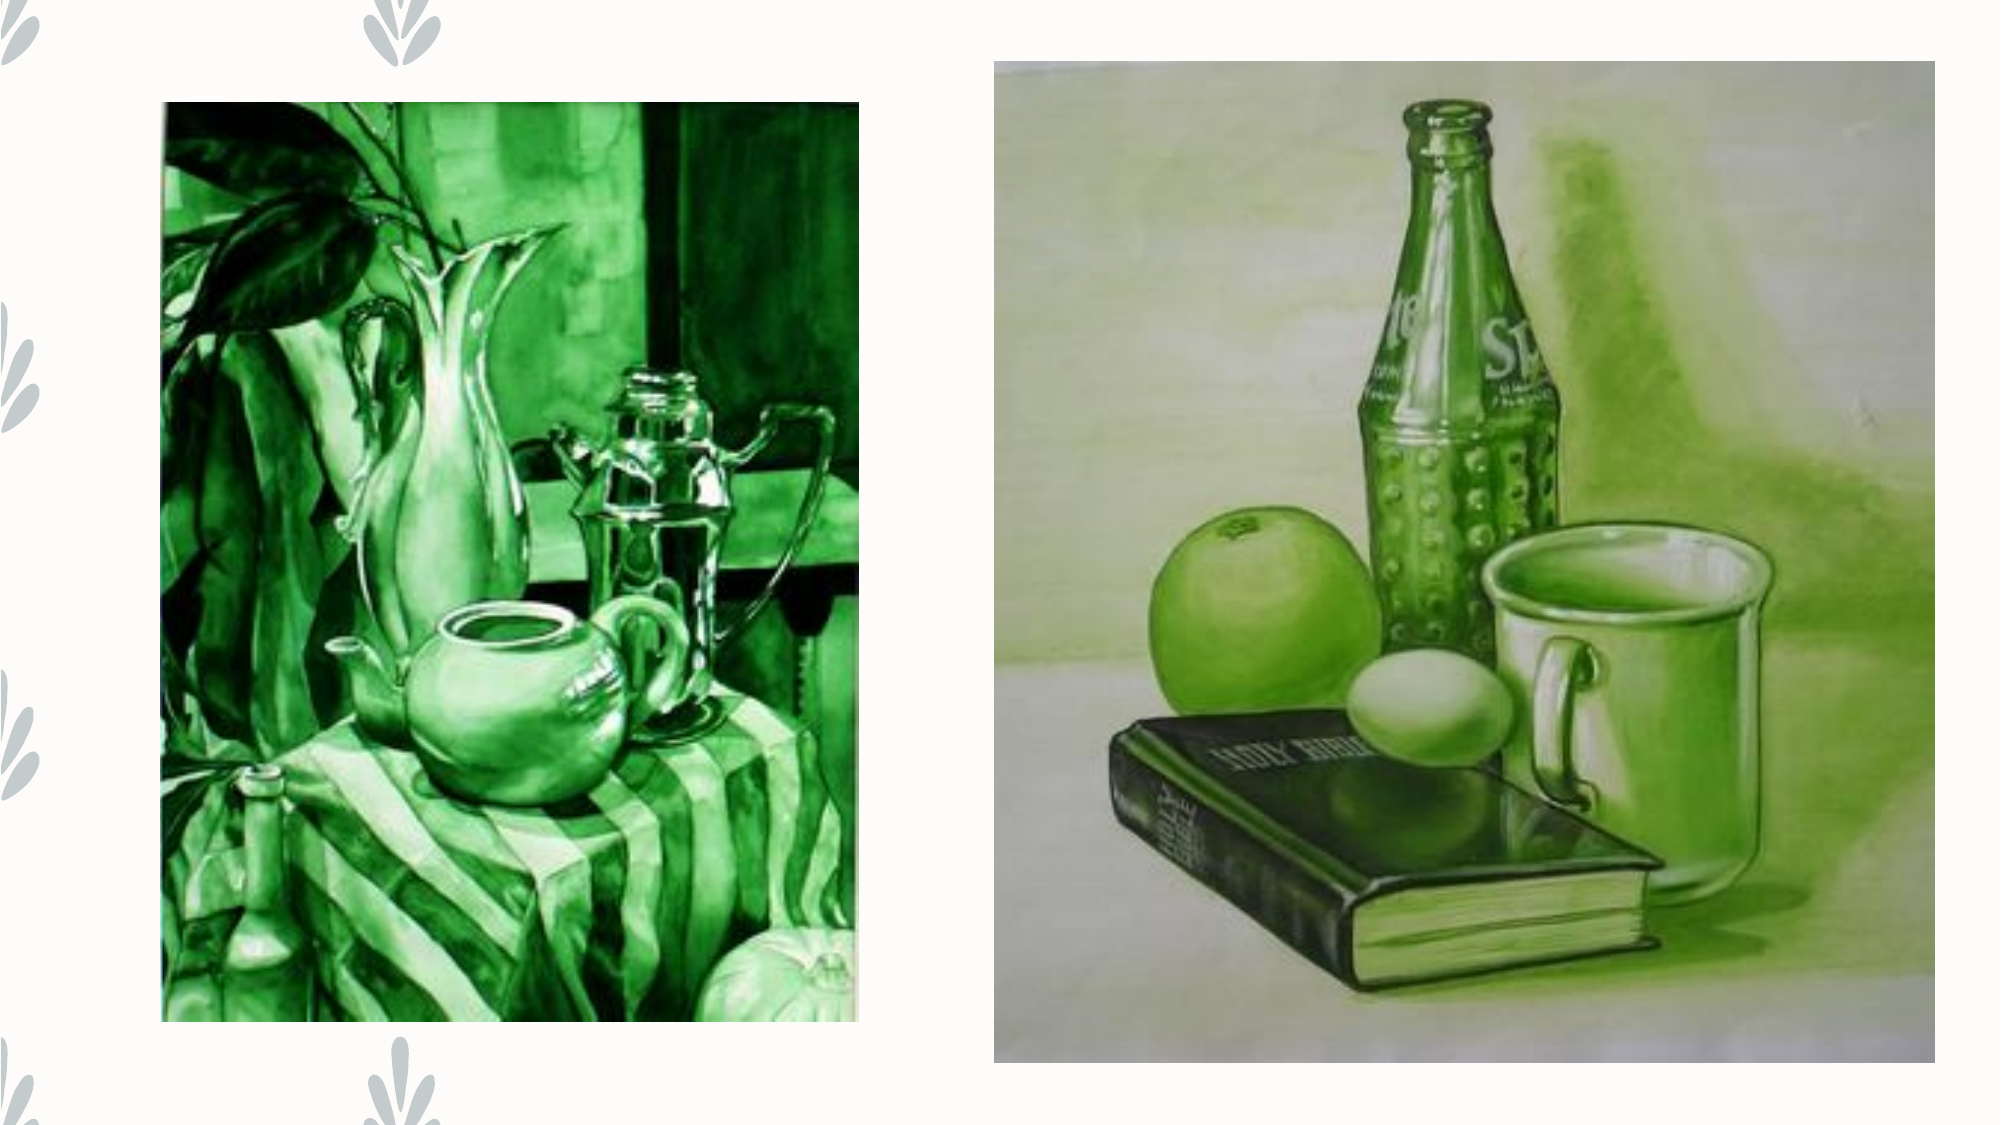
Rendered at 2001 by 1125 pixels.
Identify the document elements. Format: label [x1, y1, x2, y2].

picture [160, 102, 859, 1023]
picture [993, 61, 1935, 1064]
